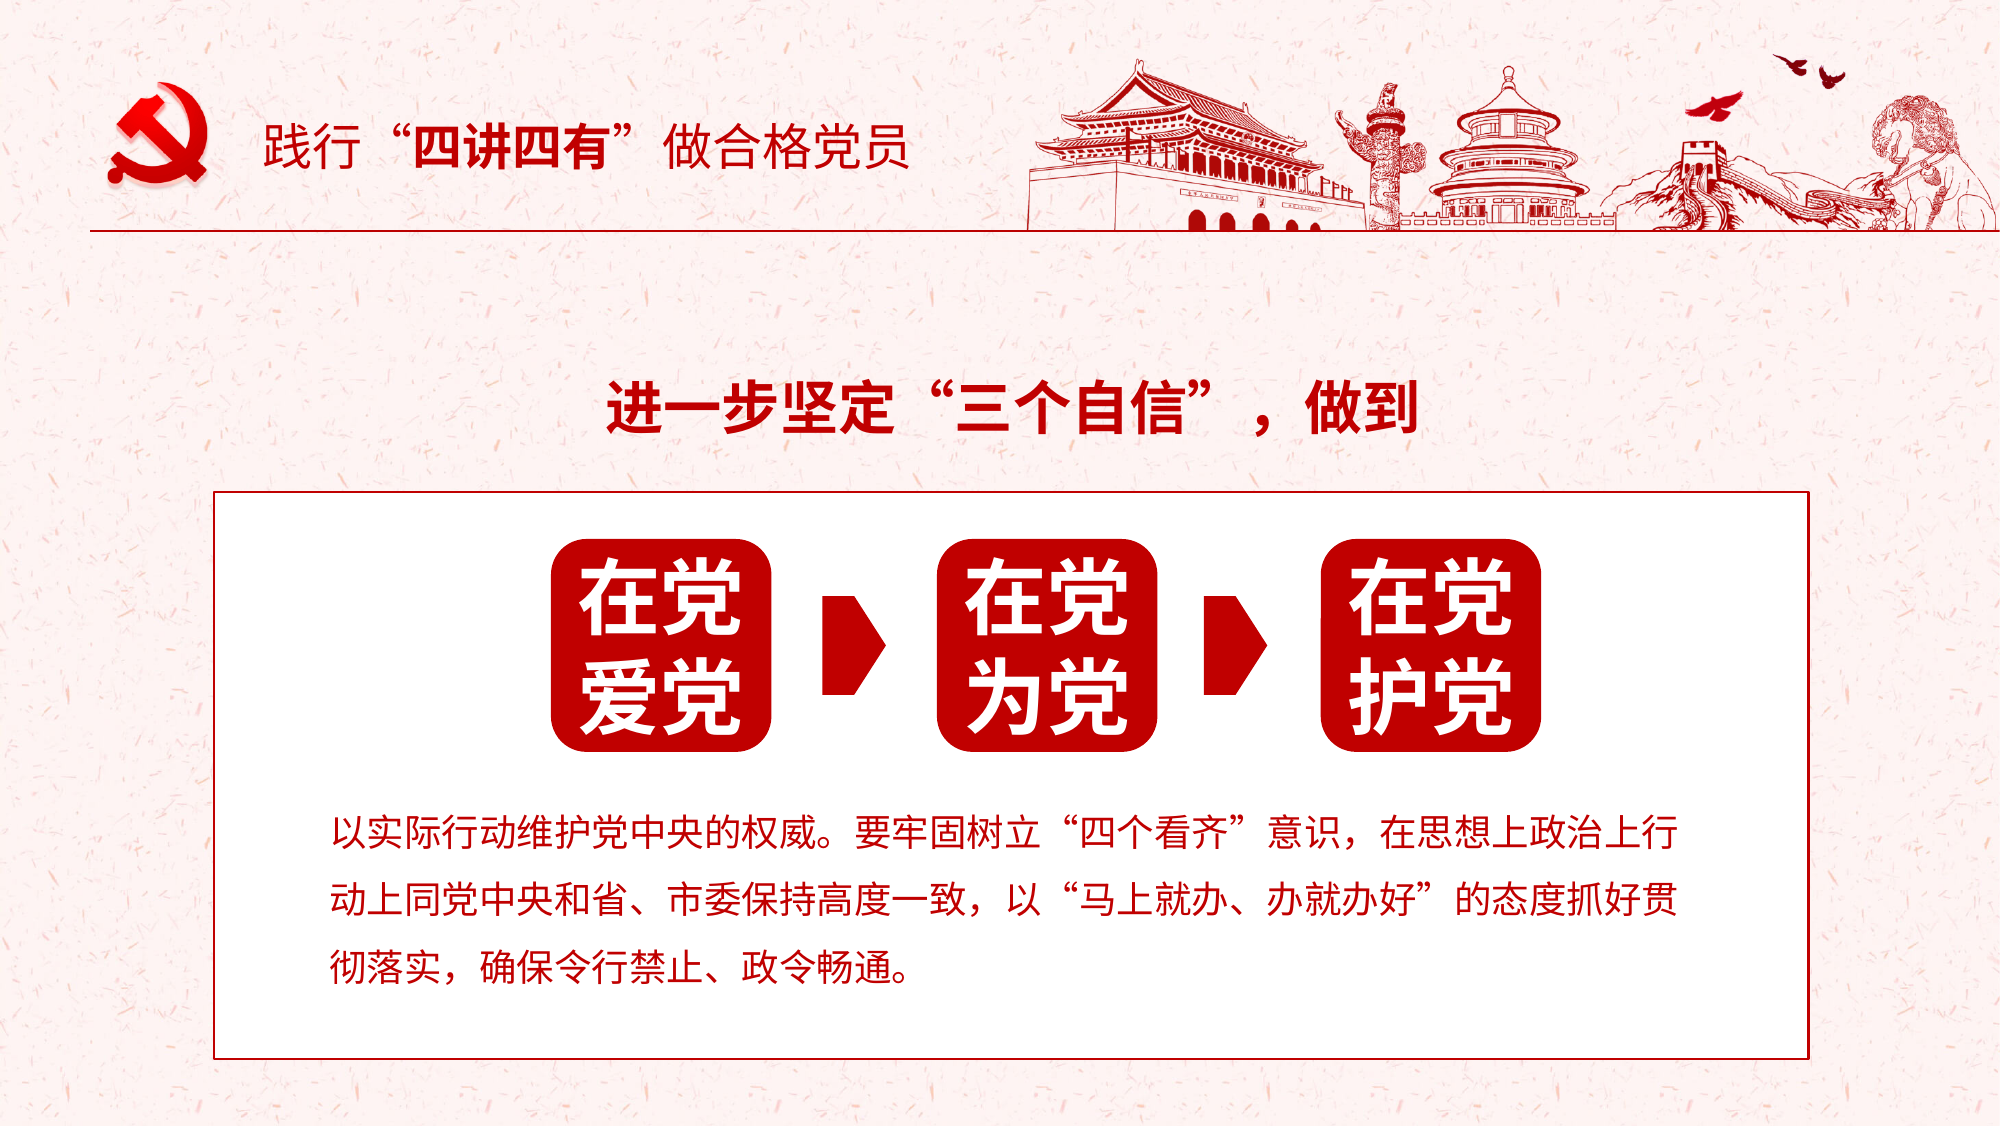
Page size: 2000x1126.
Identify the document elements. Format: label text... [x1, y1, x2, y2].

list 践行“四讲四有”做合格党员 [247, 78, 1035, 173]
text_box 在党护党 [1320, 538, 1542, 752]
text_box 在党为党 [936, 538, 1158, 752]
text_box 进一步坚定“三个自信”，做到 [530, 377, 1496, 436]
text_box [213, 491, 1809, 1059]
text_box [822, 596, 886, 695]
text_box 在党爱党 [550, 538, 772, 752]
text_box [1203, 596, 1268, 695]
text_box 以实际行动维护党中央的权威。要牢固树立“四个看齐”意识，在思想上政治上行动上同党中央和省、市委保持高度一致，以“马上就办、办就办好”的态度抓好贯彻落实，确保令行禁止、政令畅通。 [314, 808, 1714, 967]
picture [0, 0, 2000, 1126]
